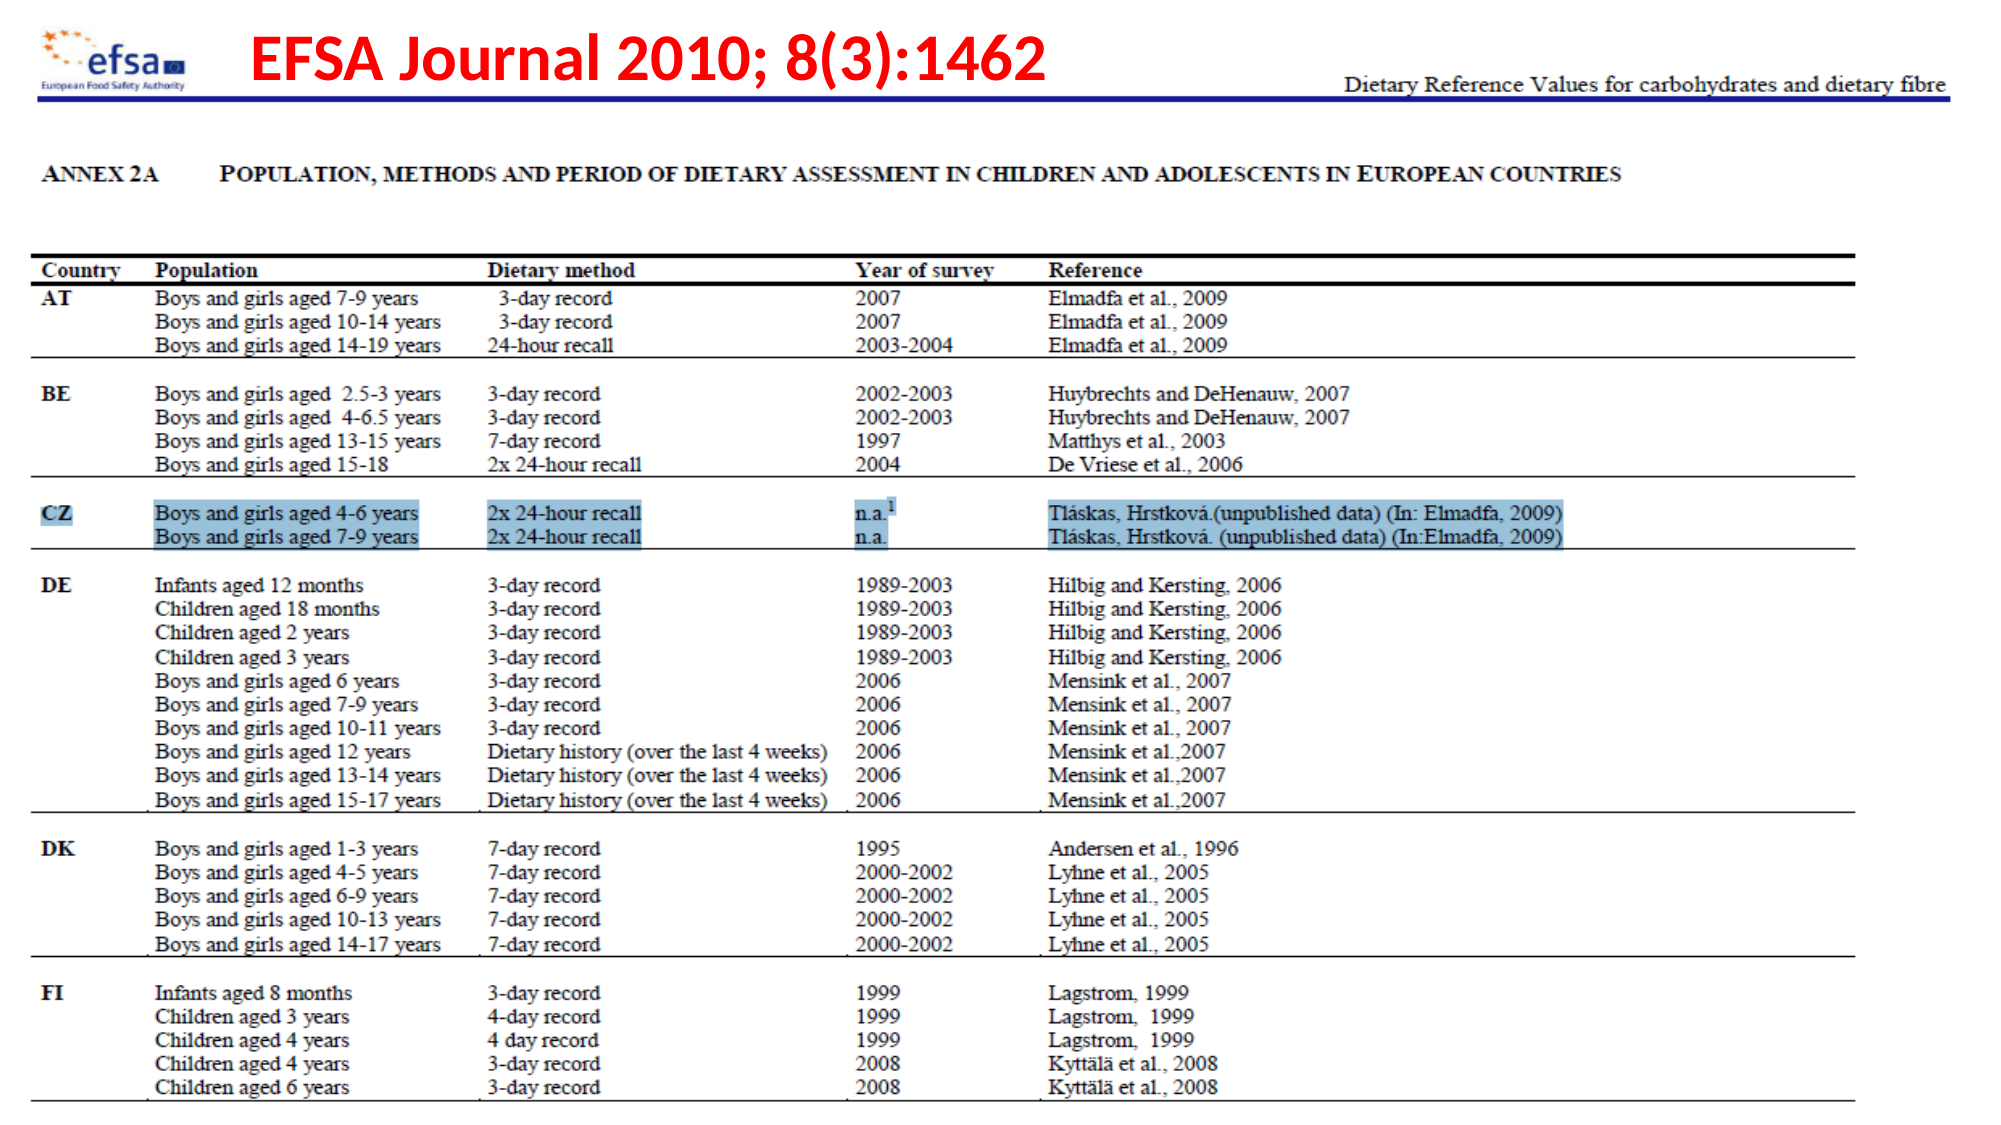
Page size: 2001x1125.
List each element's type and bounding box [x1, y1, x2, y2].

list [28, 11, 1970, 1115]
